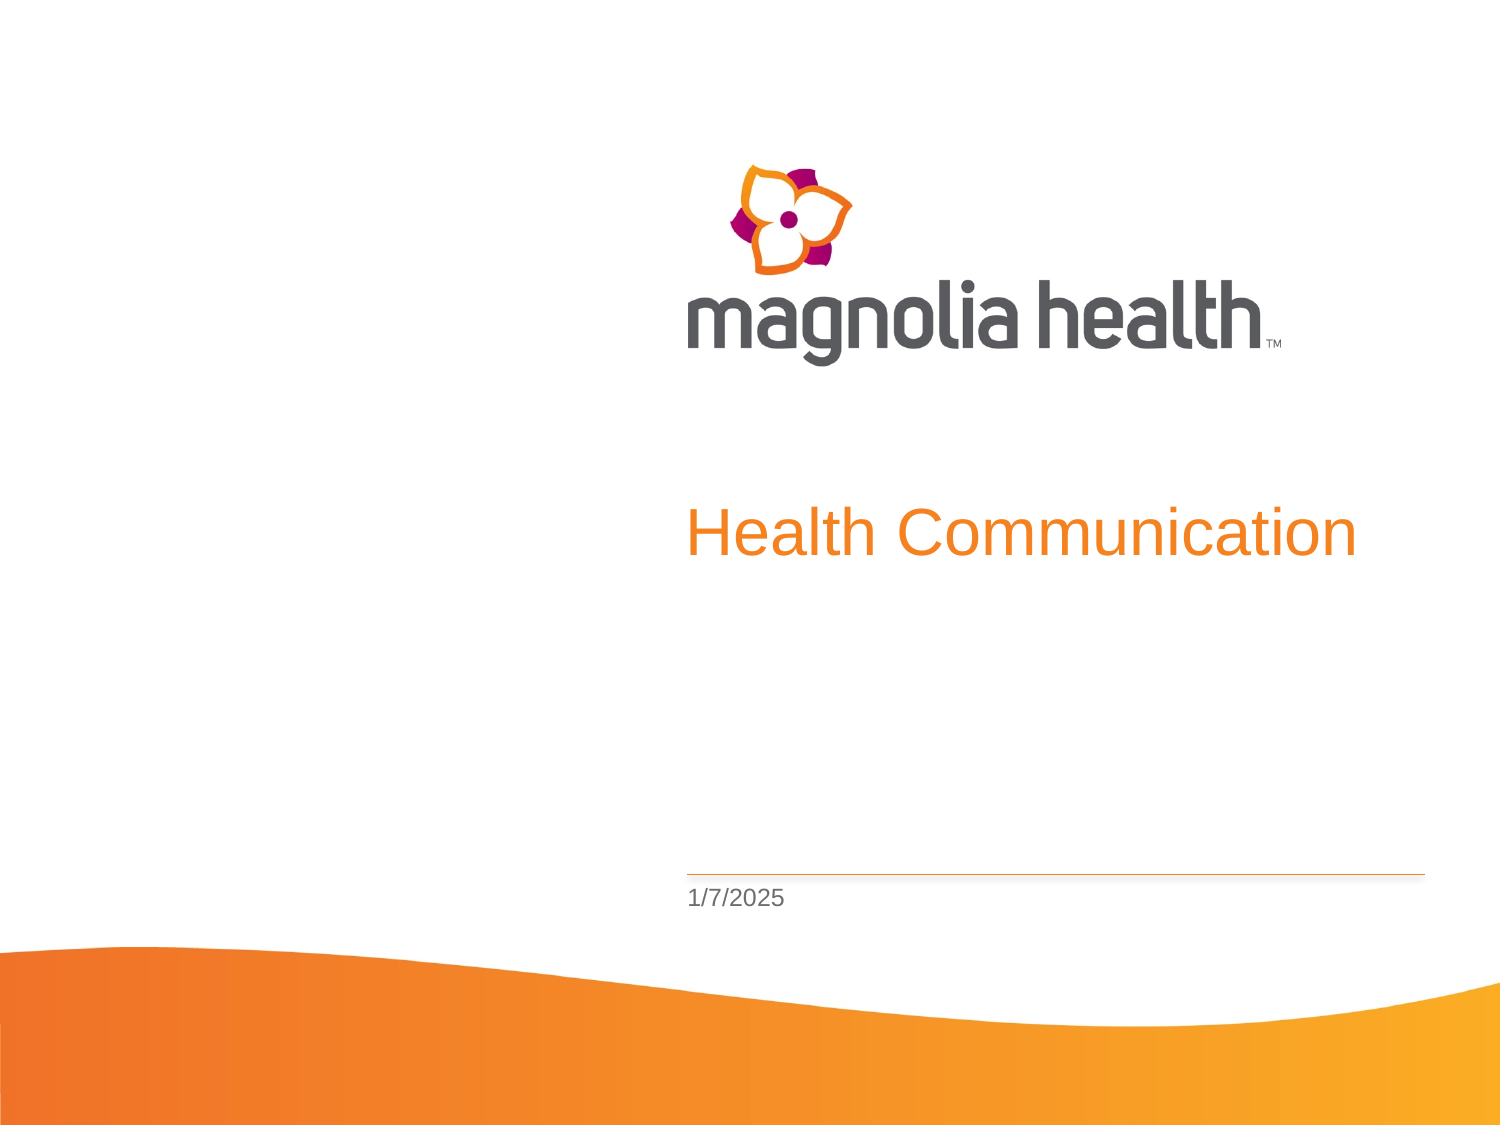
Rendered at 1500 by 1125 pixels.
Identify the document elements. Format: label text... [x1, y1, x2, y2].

picture [0, 947, 1500, 1125]
title Health Communication [670, 481, 1463, 626]
picture [637, 153, 1313, 377]
